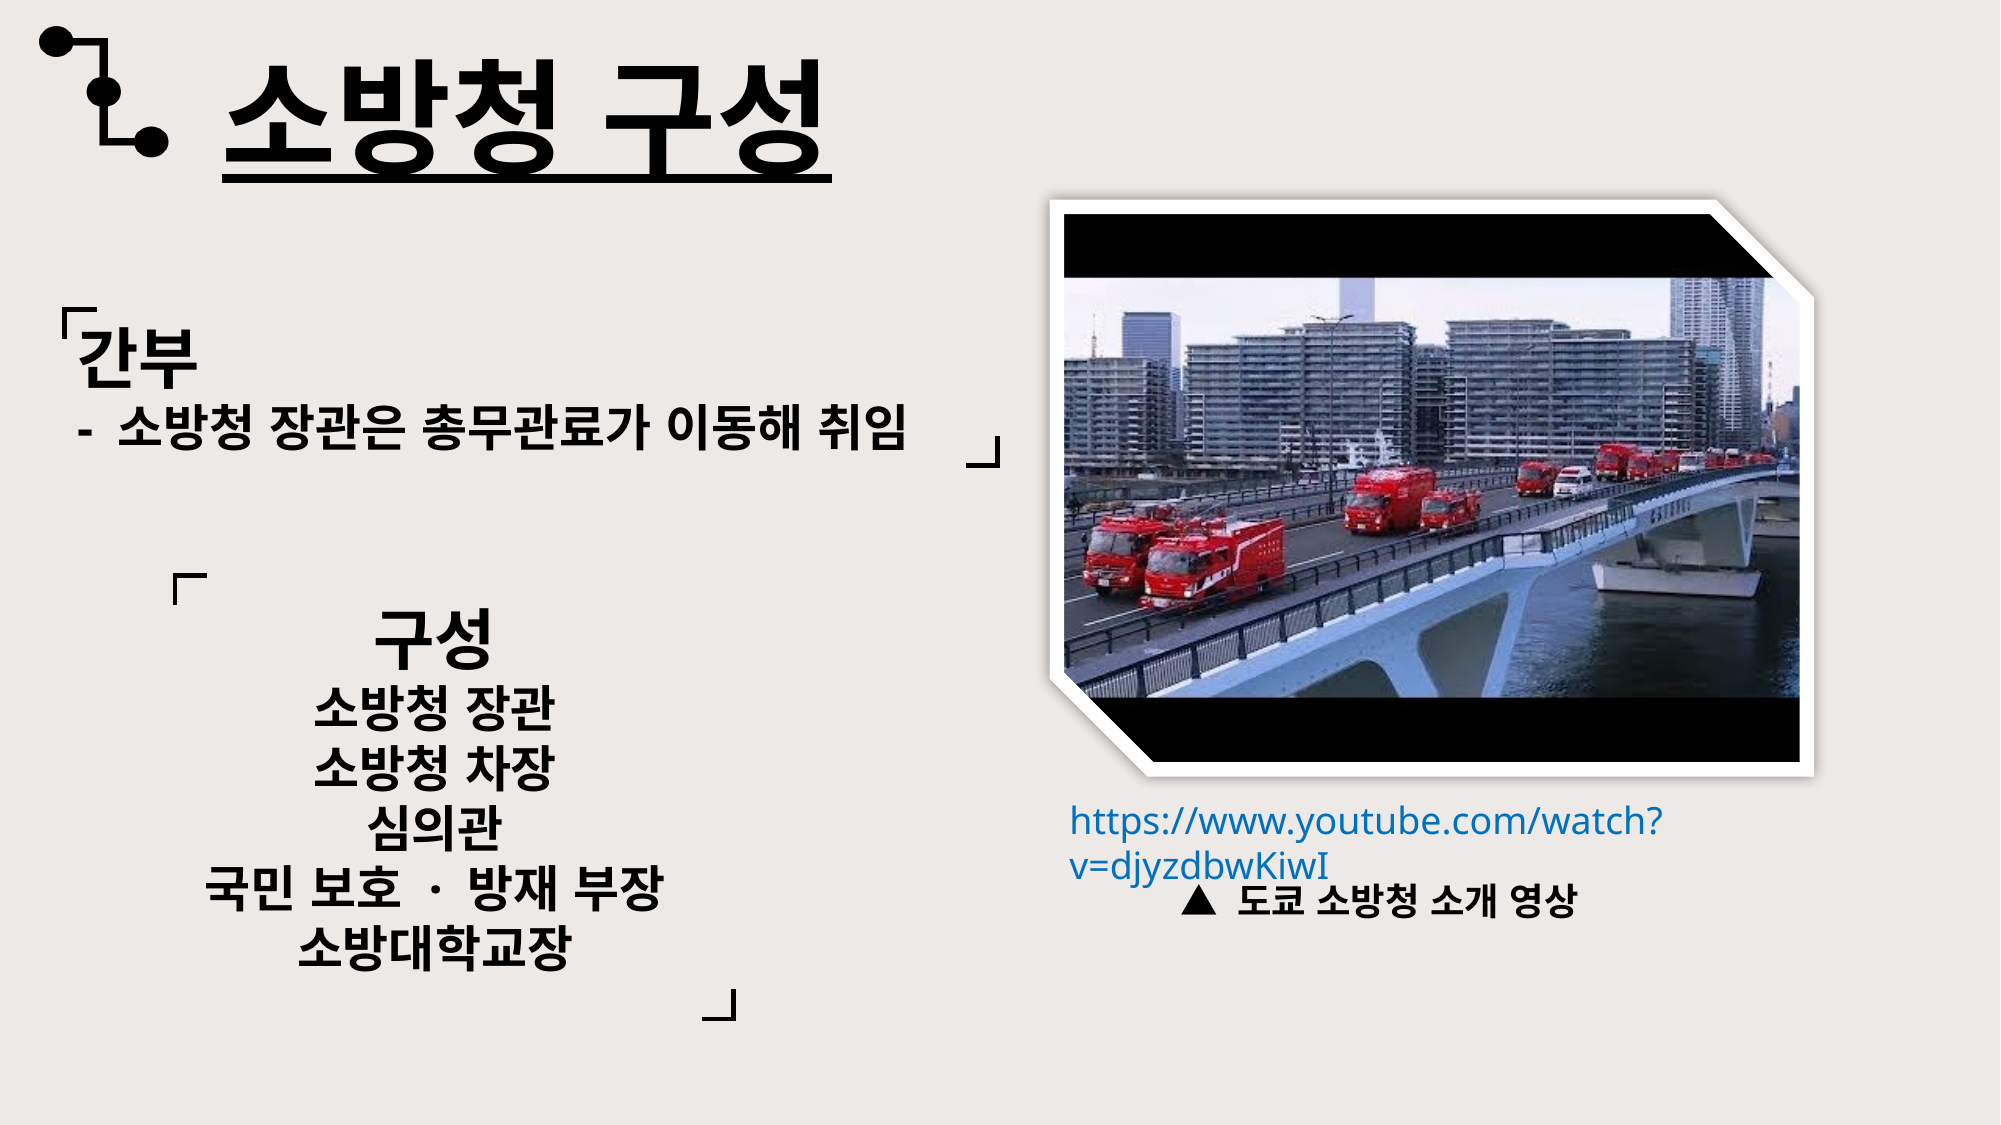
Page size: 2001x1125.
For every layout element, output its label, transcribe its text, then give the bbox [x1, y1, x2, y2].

text_box ▲ 도쿄 소방청 소개 영상 [1165, 870, 1807, 931]
text_box https://www.youtube.com/watch?v=djyzdbwKiwI [1054, 789, 1838, 895]
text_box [0, 0, 1265, 199]
picture [1056, 206, 1807, 770]
text_box 간부 - 소방청 장관은 총무관료가 이동해 취임 [62, 309, 1039, 464]
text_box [965, 436, 1000, 466]
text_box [0, 575, 897, 1019]
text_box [62, 309, 97, 339]
